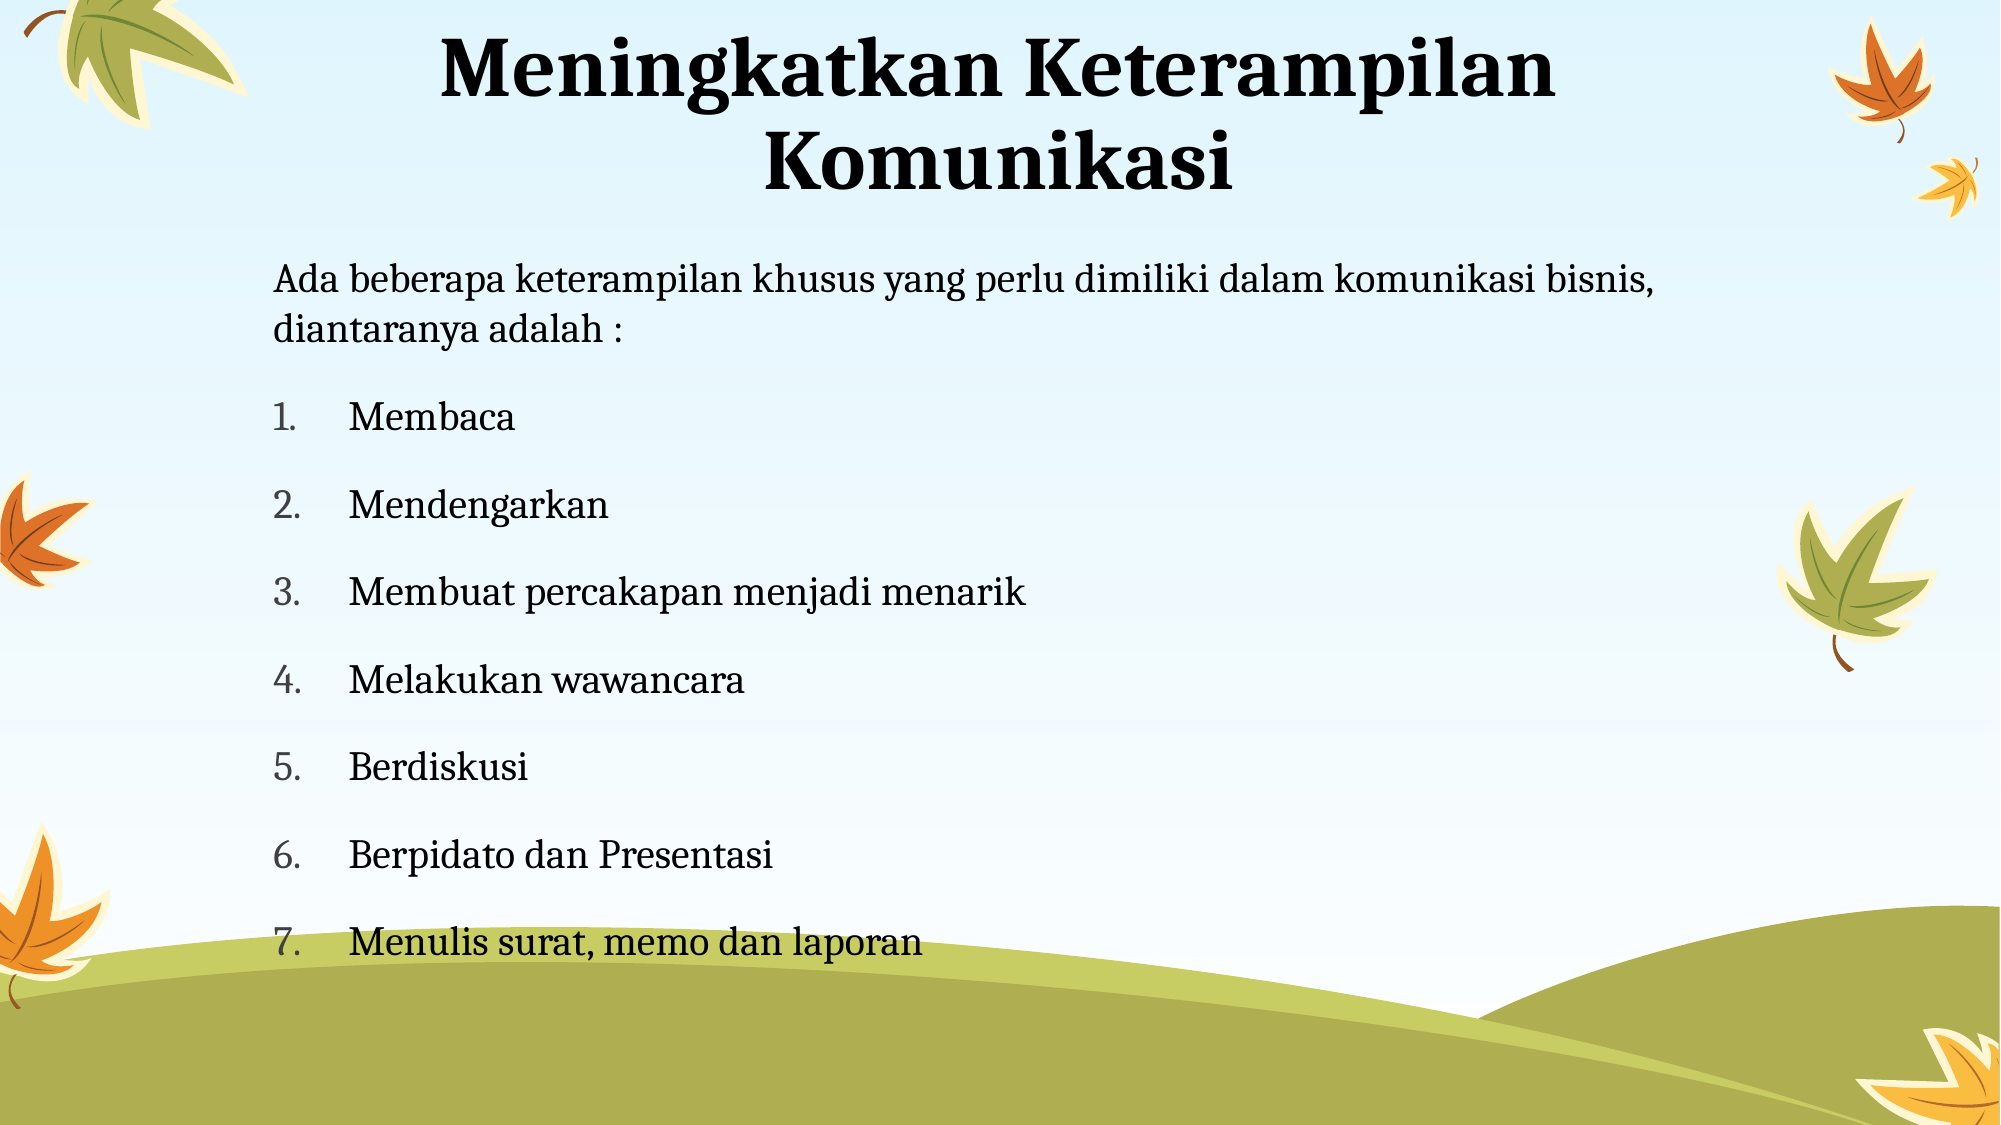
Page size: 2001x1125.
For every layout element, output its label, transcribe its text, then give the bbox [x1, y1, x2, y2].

title Meningkatkan Keterampilan Komunikasi [249, 12, 1749, 216]
list Ada beberapa keterampilan khusus yang perlu dimiliki dalam komunikasi bisnis, diantaranya adalah : Membaca Mendengarkan Membuat percakapan menjadi menarik Melakukan wawancara Berdiskusi Berpidato dan Presentasi Menulis surat, memo dan laporan [250, 243, 1750, 925]
